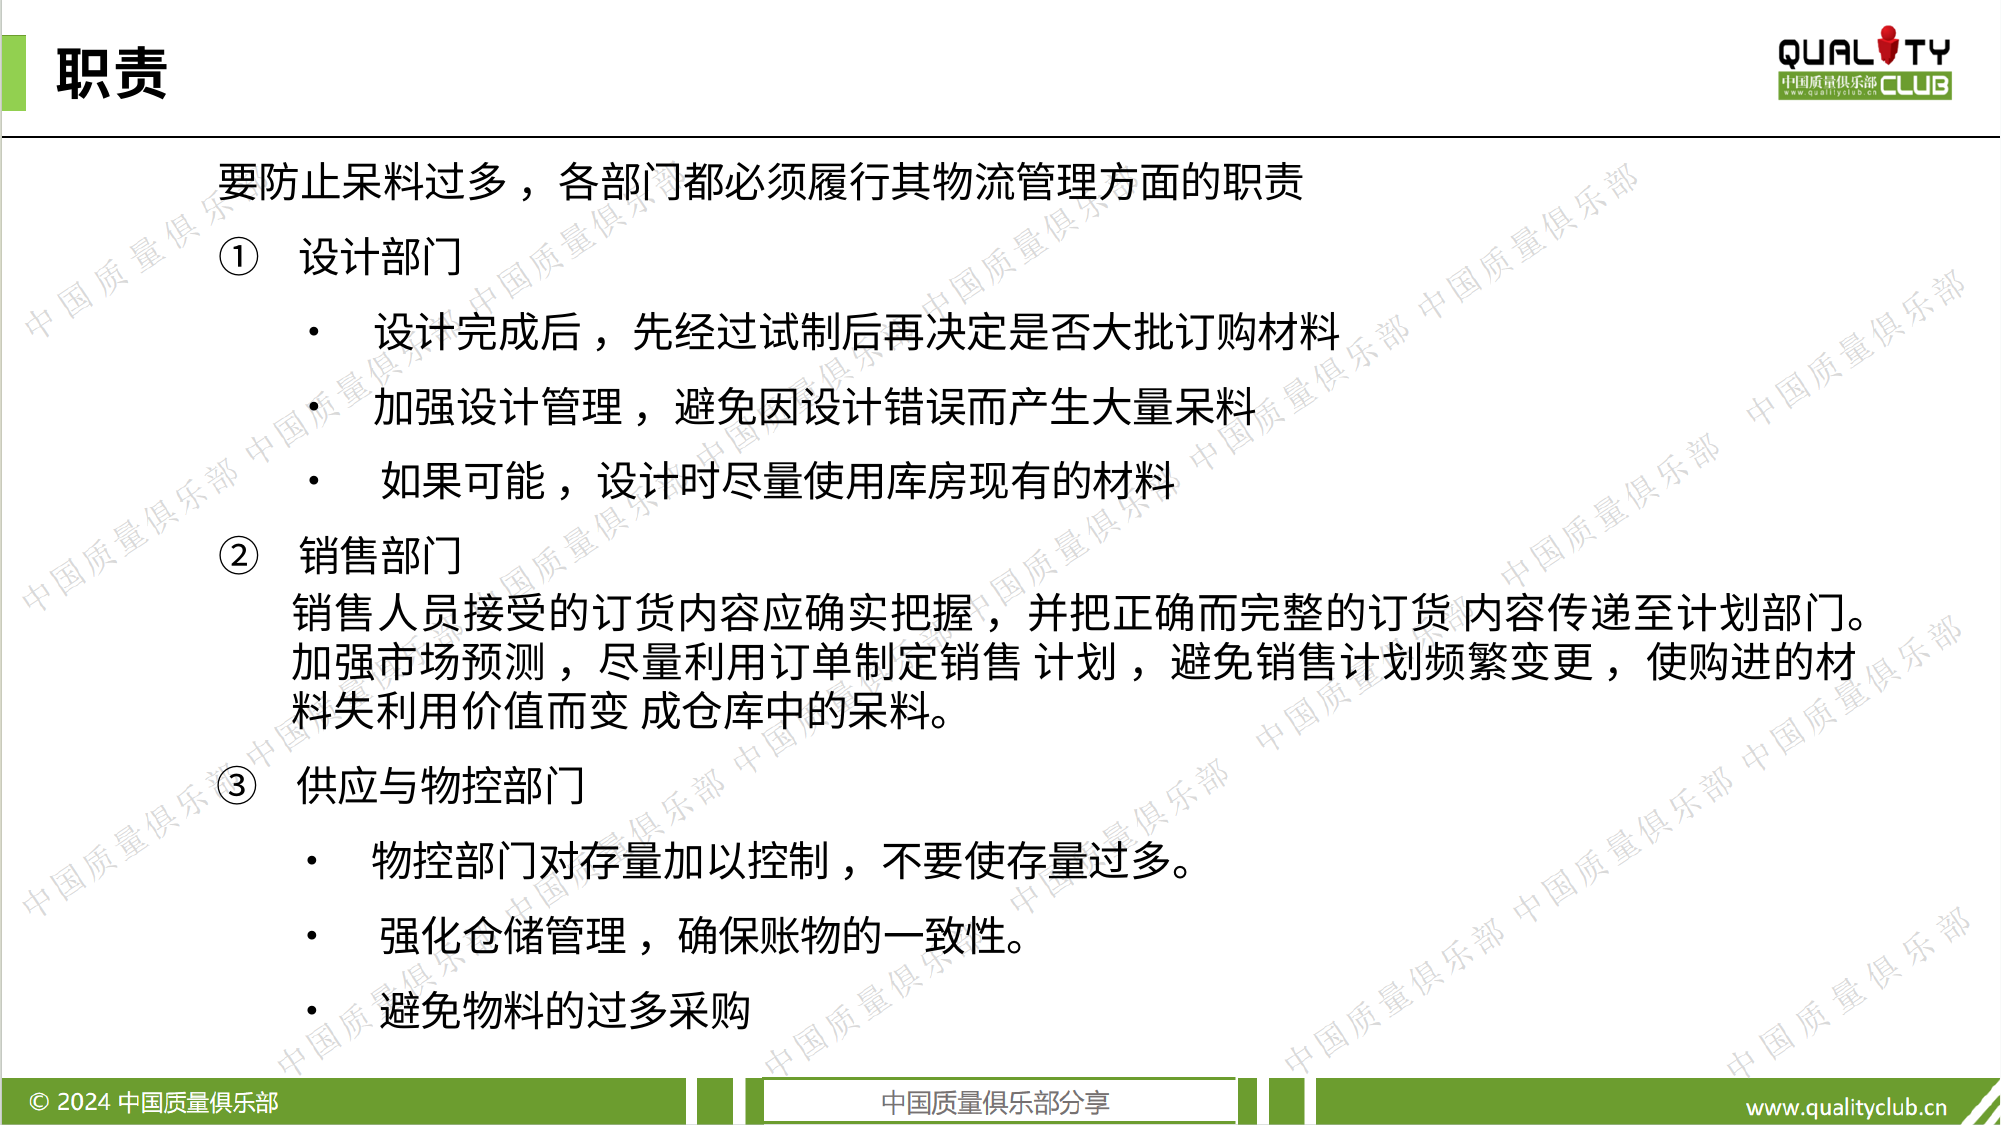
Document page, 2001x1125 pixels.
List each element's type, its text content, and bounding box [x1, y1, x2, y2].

picture [0, 0, 2001, 1125]
text_box 要防止呆料过多 ，各部门都必须履行其物流管理方面的职责 ① 设计部门 • 设计完成后 ，先经过试制后再决定是否大批订购材料 • 加强设计管理 ，避免因设计错误而产生大量呆料 • 如果可能 ，设计时尽量使用库房现有的材料 ② 销售部门 销售人员接受的订货内容应确实把握 ，并把正确而完整的订货 内容传递至计划部门。加强市场预测 ，尽量利用订单制定销售 计划 ，避免销售计划频繁变更 ，使购进的材料失利用价值而变 成仓库中的呆料。 [215, 157, 1860, 788]
text_box ③ 供应与物控部门 • 物控部门对存量加以控制 ，不要使存量过多。 • 强化仓储管理 ，确保账物的一致性。 • 避免物料的过多采购 [199, 757, 1765, 1043]
text_box 职责 [41, 31, 1042, 114]
